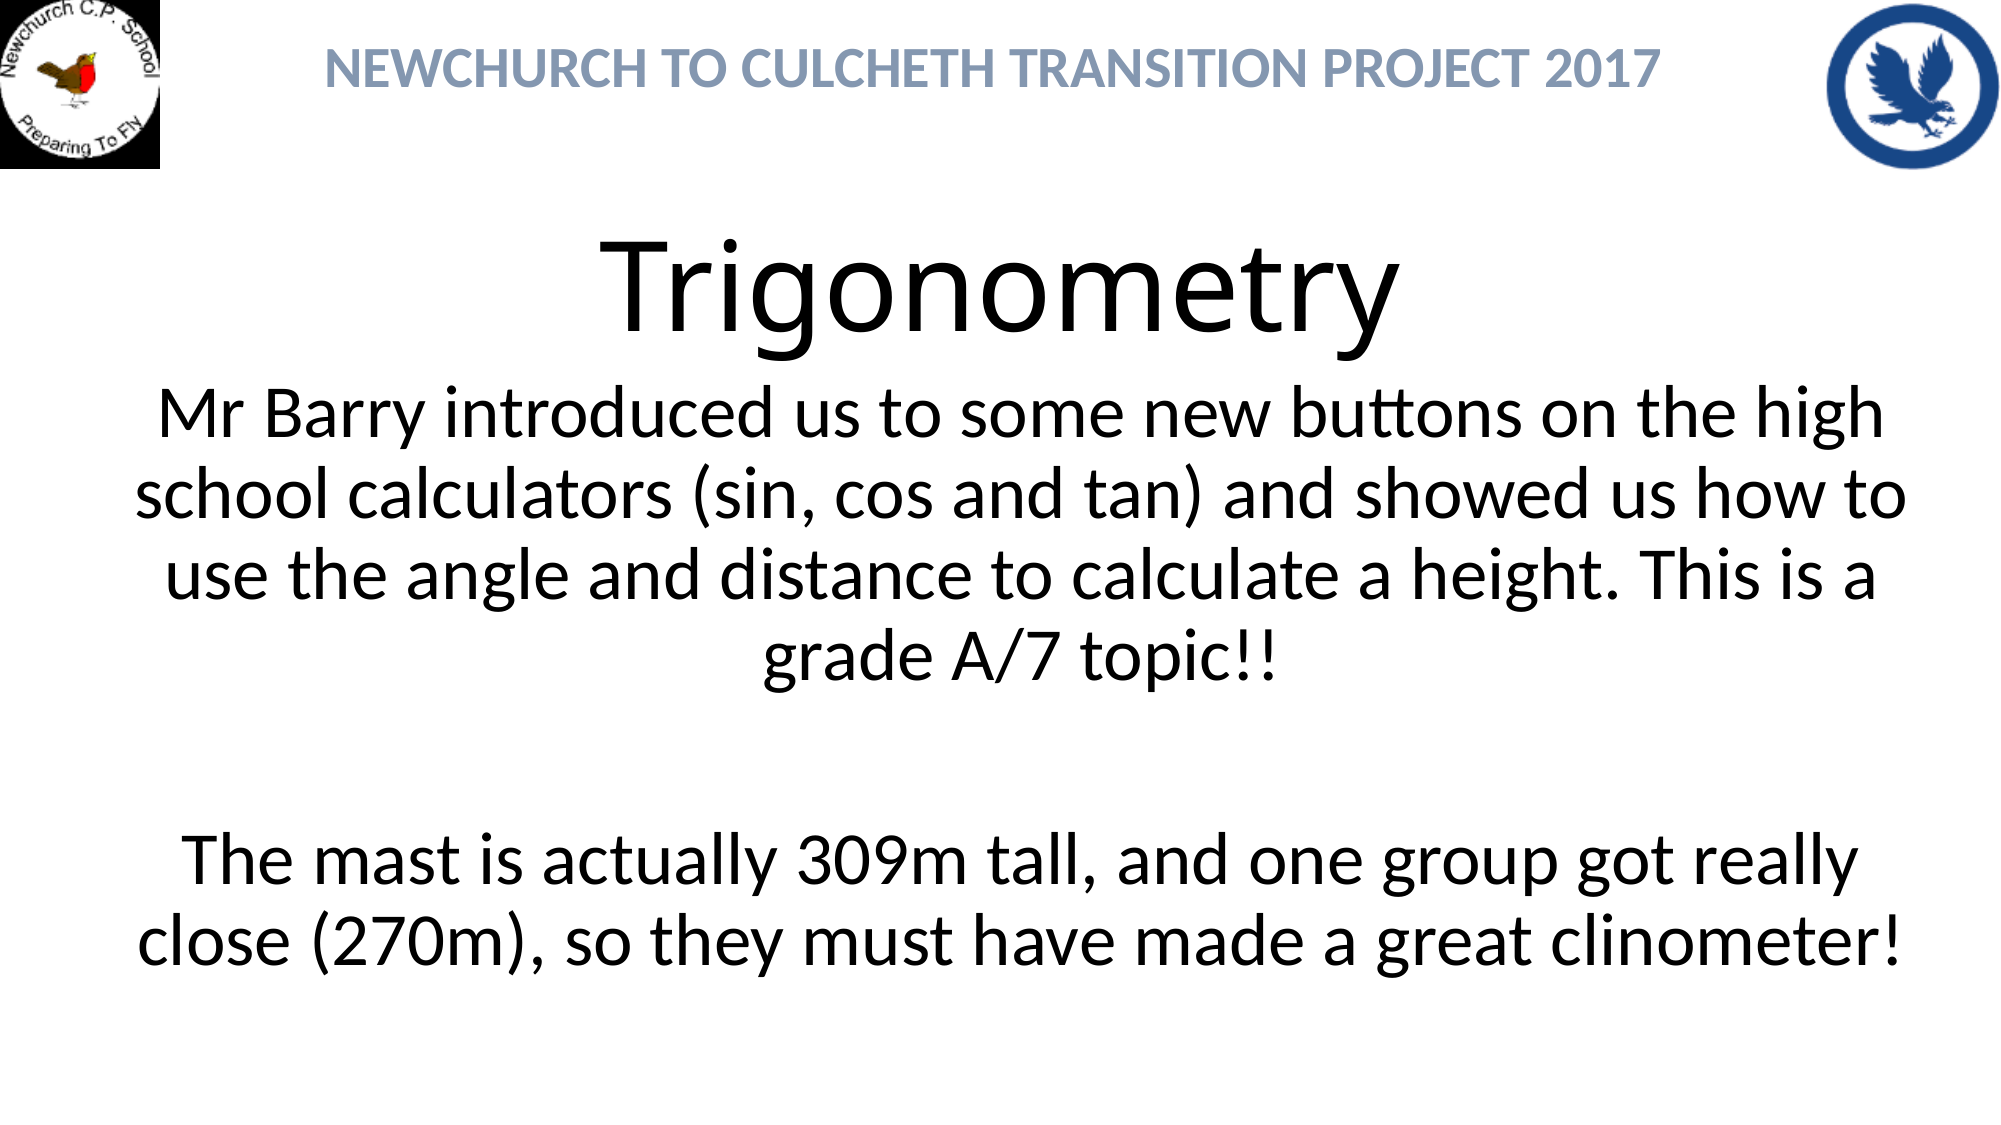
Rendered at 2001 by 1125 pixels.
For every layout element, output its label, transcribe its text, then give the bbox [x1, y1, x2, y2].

subtitle Mr Barry introduced us to some new buttons on the high school calculators (sin, cos and tan) and showed us how to use the angle and distance to calculate a height. This is a grade A/7 topic!! The mast is actually 309m tall, and one group got really close (270m), so they must have made a great clinometer! [110, 365, 1934, 1027]
title Trigonometry [249, 184, 1750, 365]
picture [0, 0, 160, 169]
picture [1824, 0, 2001, 181]
